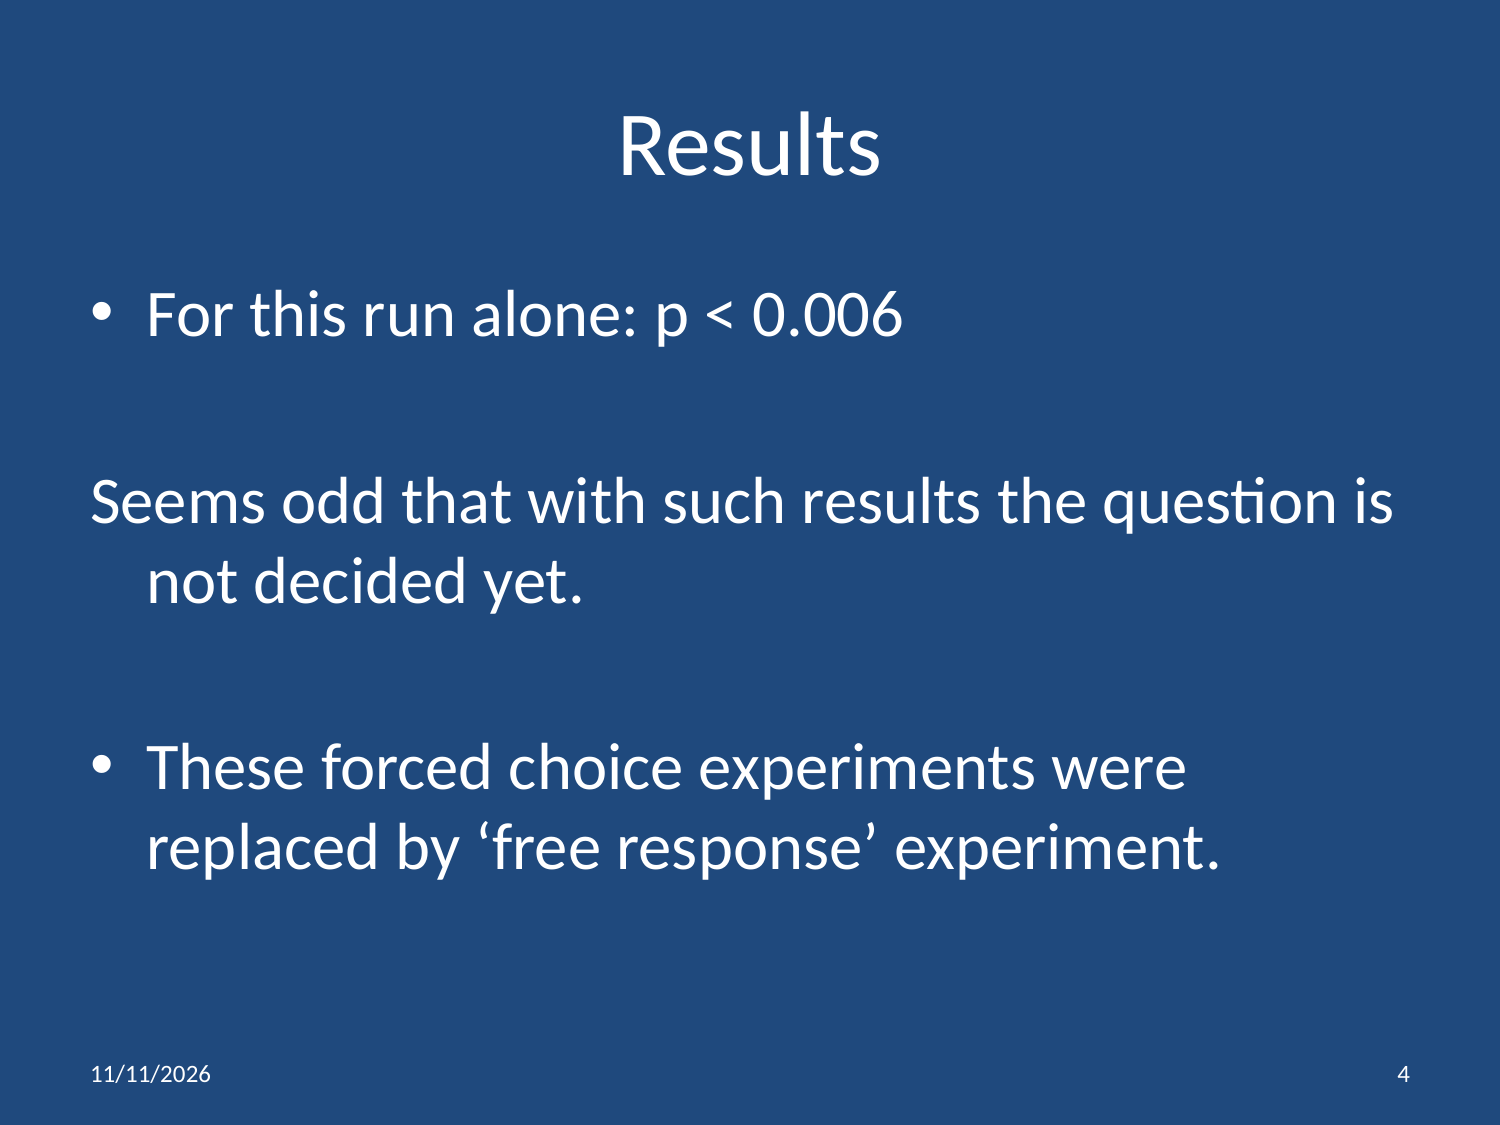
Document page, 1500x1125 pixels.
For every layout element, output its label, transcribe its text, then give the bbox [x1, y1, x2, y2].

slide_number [75, 1042, 425, 1103]
title Results [75, 45, 1425, 233]
slide_number 4 [1074, 1042, 1425, 1103]
list For this run alone: p < 0.006 Seems odd that with such results the question is not decided yet. These forced choice experiments were replaced by ‘free response’ experiment. [75, 262, 1425, 1005]
